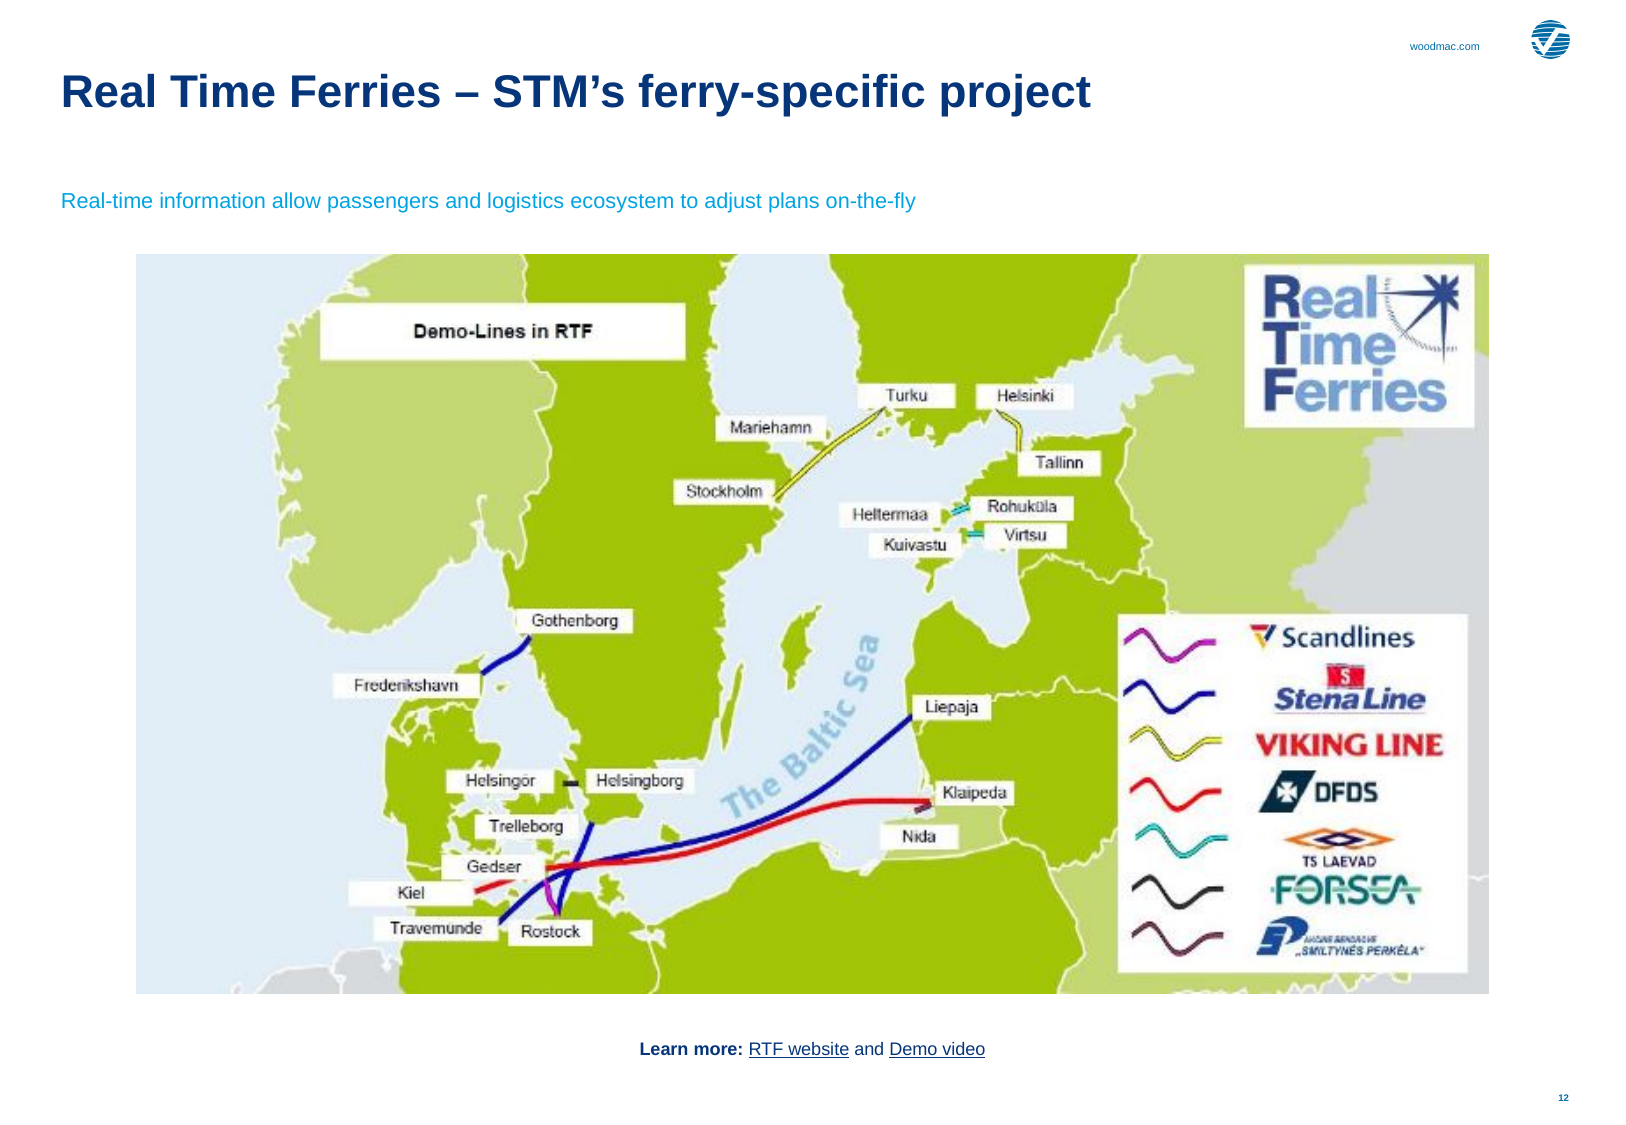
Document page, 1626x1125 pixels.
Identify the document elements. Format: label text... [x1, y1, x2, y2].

text_box Learn more: RTF website and Demo video [394, 1009, 1231, 1067]
picture [1531, 20, 1570, 59]
title Real Time Ferries – STM’s ferry-specific project [60, 63, 1572, 162]
text_box Real-time information allow passengers and logistics ecosystem to adjust plans on-the-fly [60, 163, 1572, 255]
picture [136, 254, 1489, 994]
